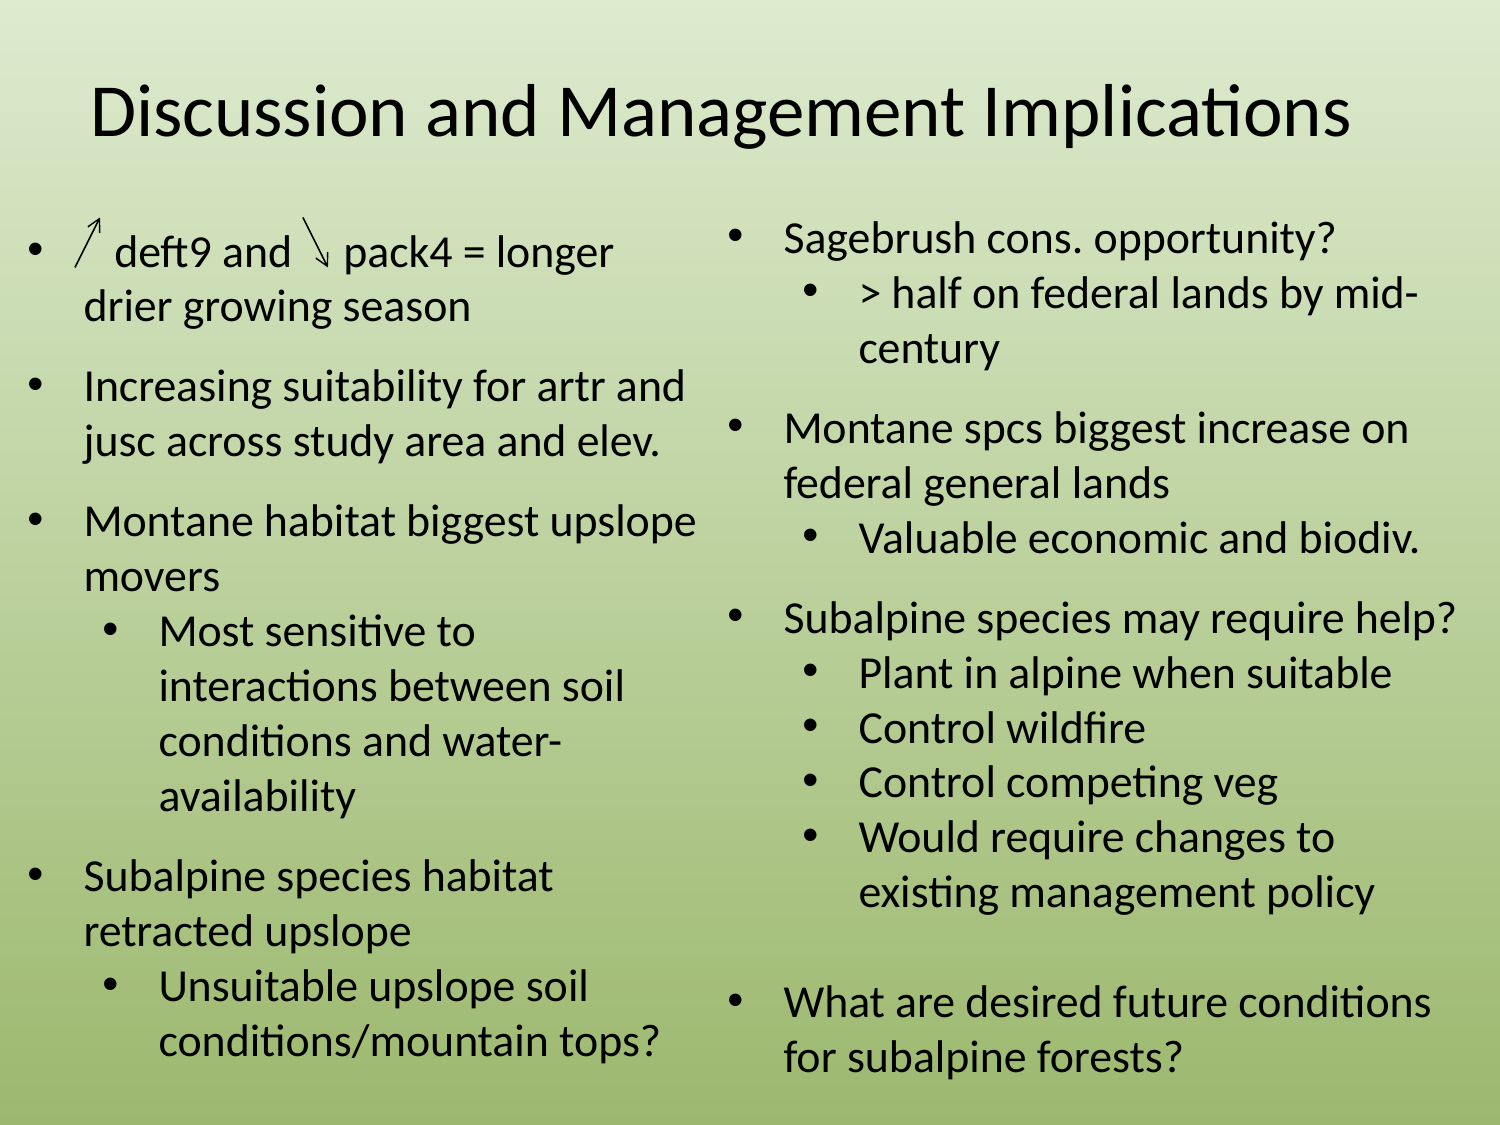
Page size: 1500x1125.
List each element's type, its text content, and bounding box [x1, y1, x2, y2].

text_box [74, 217, 101, 268]
text_box deft9 and pack4 = longer drier growing season Increasing suitability for artr and jusc across study area and elev. Montane habitat biggest upslope movers Most sensitive to interactions between soil conditions and water-availability Subalpine species habitat retracted upslope Unsuitable upslope soil conditions/mountain tops? [12, 213, 712, 1074]
text_box Sagebrush cons. opportunity? > half on federal lands by mid-century Montane spcs biggest increase on federal general lands Valuable economic and biodiv. Subalpine species may require help? Plant in alpine when suitable Control wildfire Control competing veg Would require changes to existing management policy What are desired future conditions for subalpine forests? [712, 200, 1475, 1090]
title Discussion and Management Implications [75, 12, 1450, 200]
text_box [302, 217, 329, 268]
